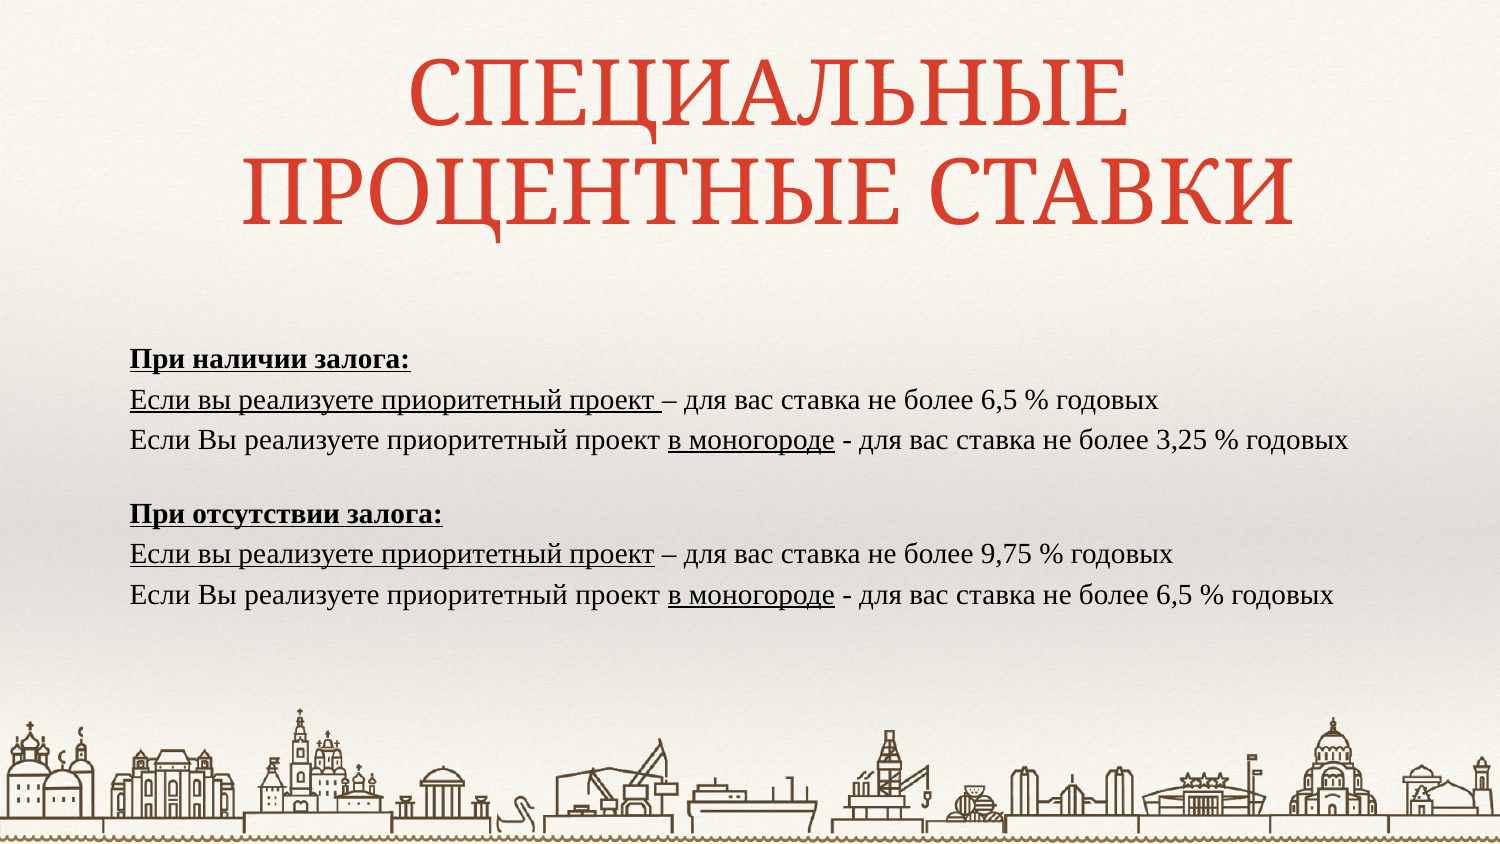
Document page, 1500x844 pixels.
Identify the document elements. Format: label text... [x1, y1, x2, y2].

title СПЕЦИАЛЬНЫЕ ПРОЦЕНТНЫЕ СТАВКИ [77, 40, 1461, 250]
text_box При наличии залога: Если вы реализуете приоритетный проект – для вас ставка не более 6,5 % годовых Если Вы реализуете приоритетный проект в моногороде - для вас ставка не более 3,25 % годовых При отсутствии залога: Если вы реализуете приоритетный проект – для вас ставка не более 9,75 % годовых Если Вы реализуете приоритетный проект в моногороде - для вас ставка не более 6,5 % годовых [114, 327, 1461, 652]
picture [0, 0, 1500, 844]
